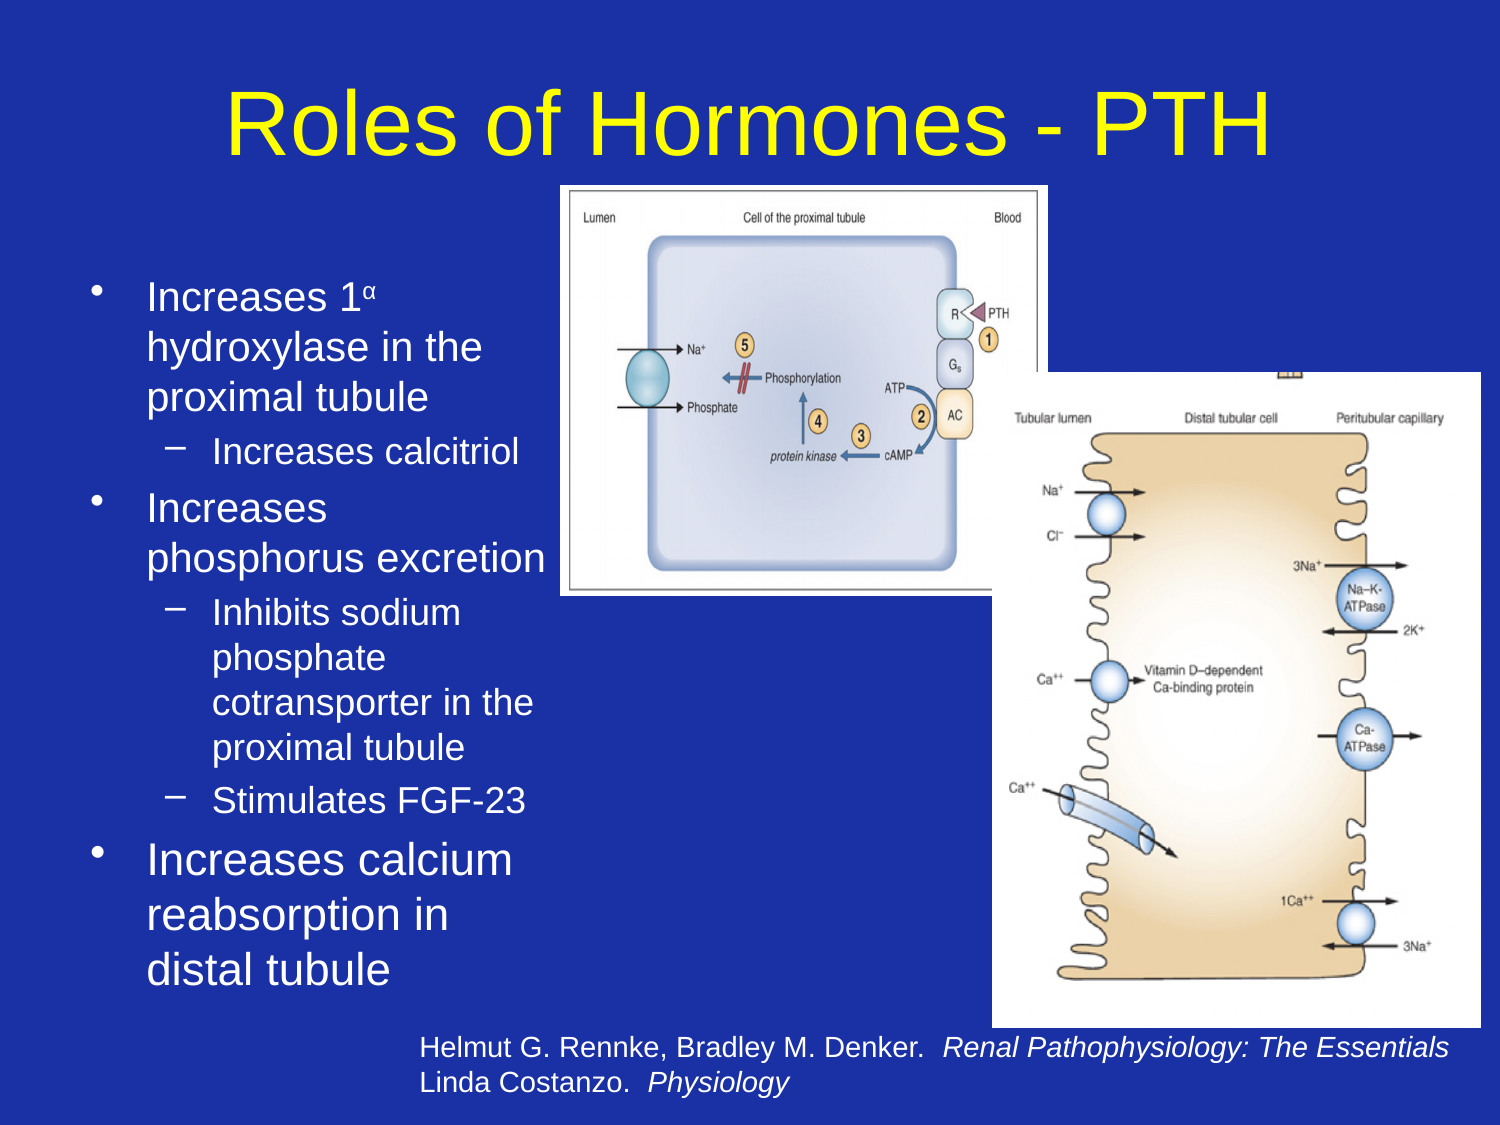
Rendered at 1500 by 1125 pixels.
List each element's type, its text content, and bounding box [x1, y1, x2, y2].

title Roles of Hormones - PTH [75, 24, 1425, 213]
list Increases 1α hydroxylase in the proximal tubule Increases calcitriol Increases phosphorus excretion Inhibits sodium phosphate cotransporter in the proximal tubule Stimulates FGF-23 Increases calcium reabsorption in distal tubule [75, 262, 563, 1005]
picture [560, 185, 1481, 1028]
text_box Helmut G. Rennke, Bradley M. Denker. Renal Pathophysiology: The Essentials Linda Costanzo. Physiology [404, 1021, 1500, 1106]
